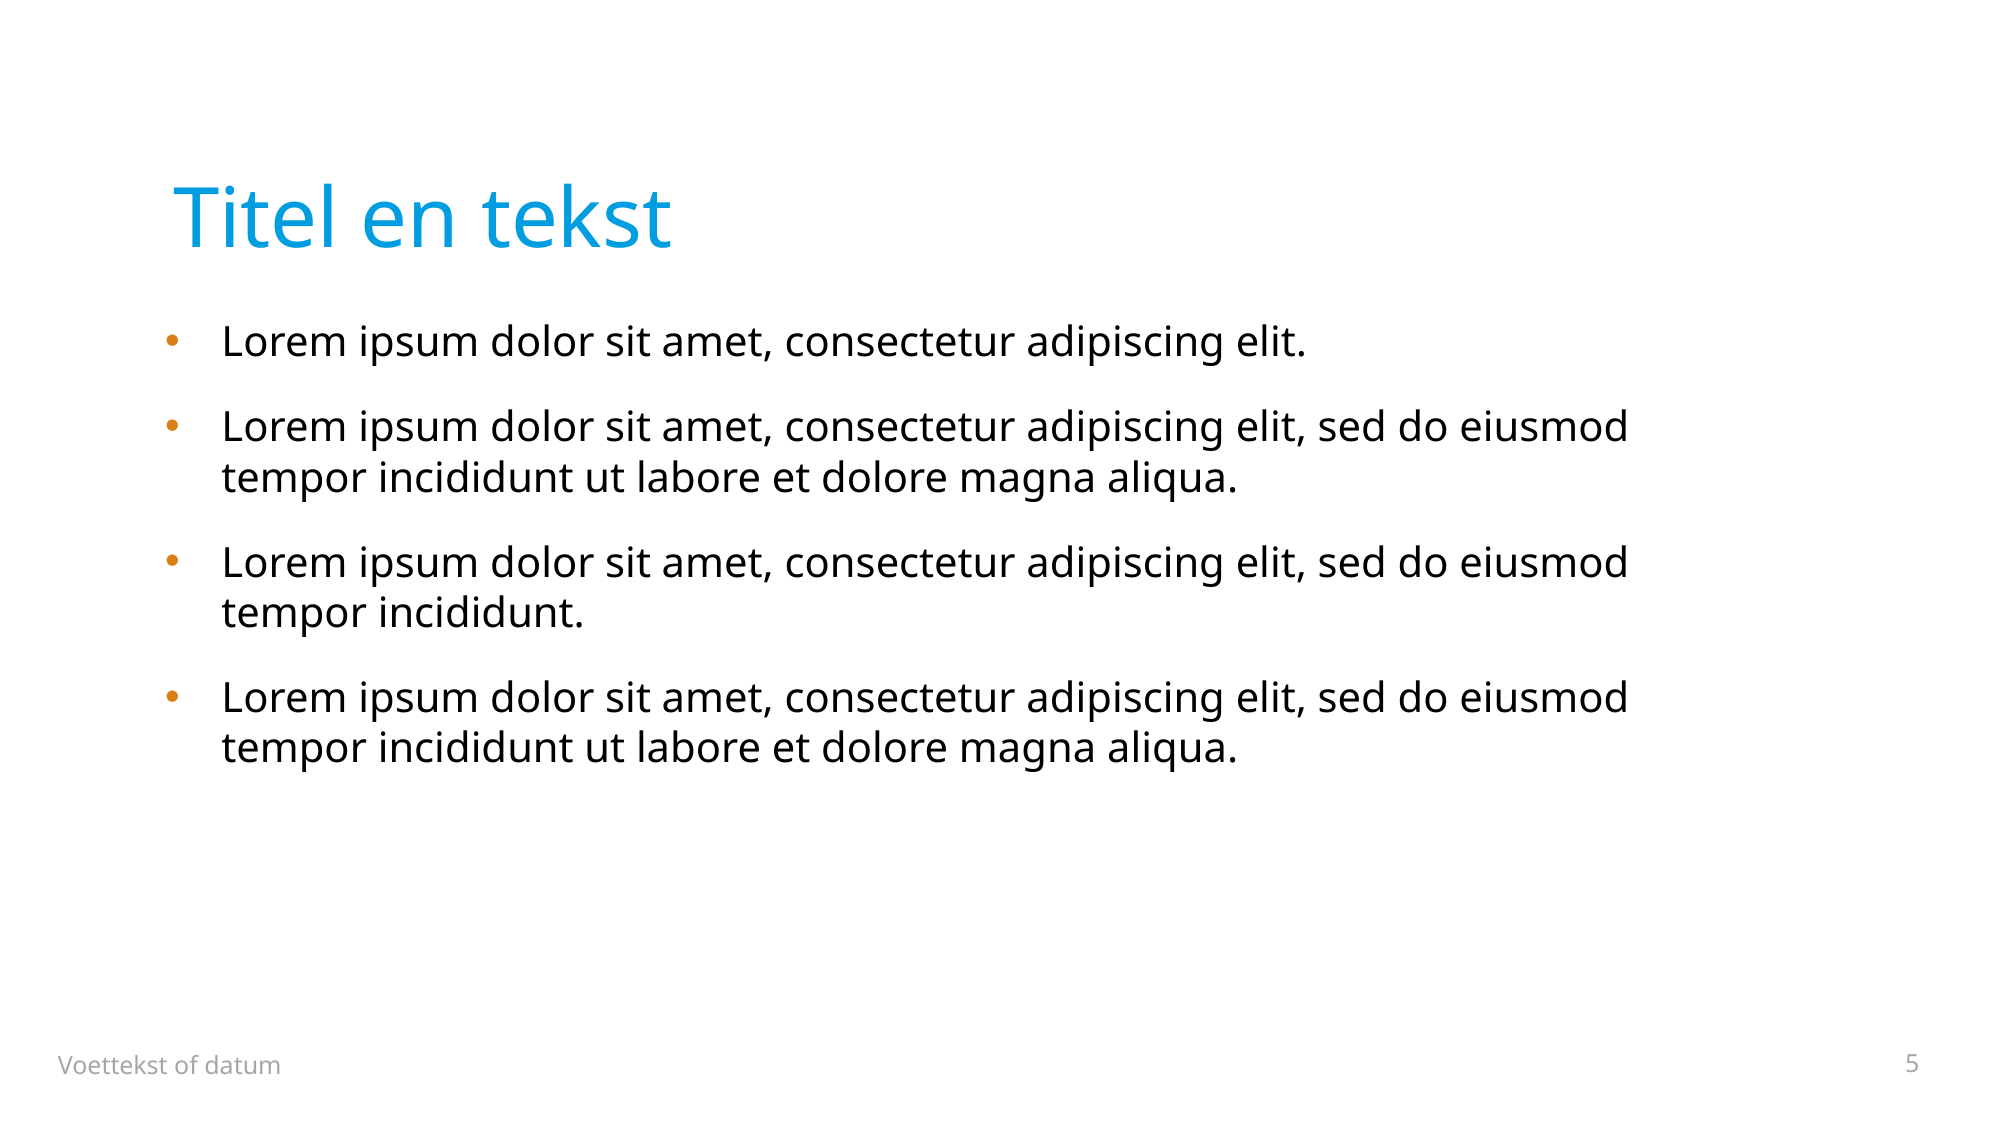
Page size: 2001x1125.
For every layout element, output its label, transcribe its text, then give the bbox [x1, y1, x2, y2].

title Titel en tekst [173, 120, 1900, 308]
list Lorem ipsum dolor sit amet, consectetur adipiscing elit. Lorem ipsum dolor sit amet, consectetur adipiscing elit, sed do eiusmod tempor incididunt ut labore et dolore magna aliqua. Lorem ipsum dolor sit amet, consectetur adipiscing elit, sed do eiusmod tempor incididunt. Lorem ipsum dolor sit amet, consectetur adipiscing elit, sed do eiusmod tempor incididunt ut labore et dolore magna aliqua. [150, 307, 1662, 1005]
slide_number 5 [1467, 1042, 1935, 1087]
footer Voettekst of datum [43, 1042, 677, 1103]
